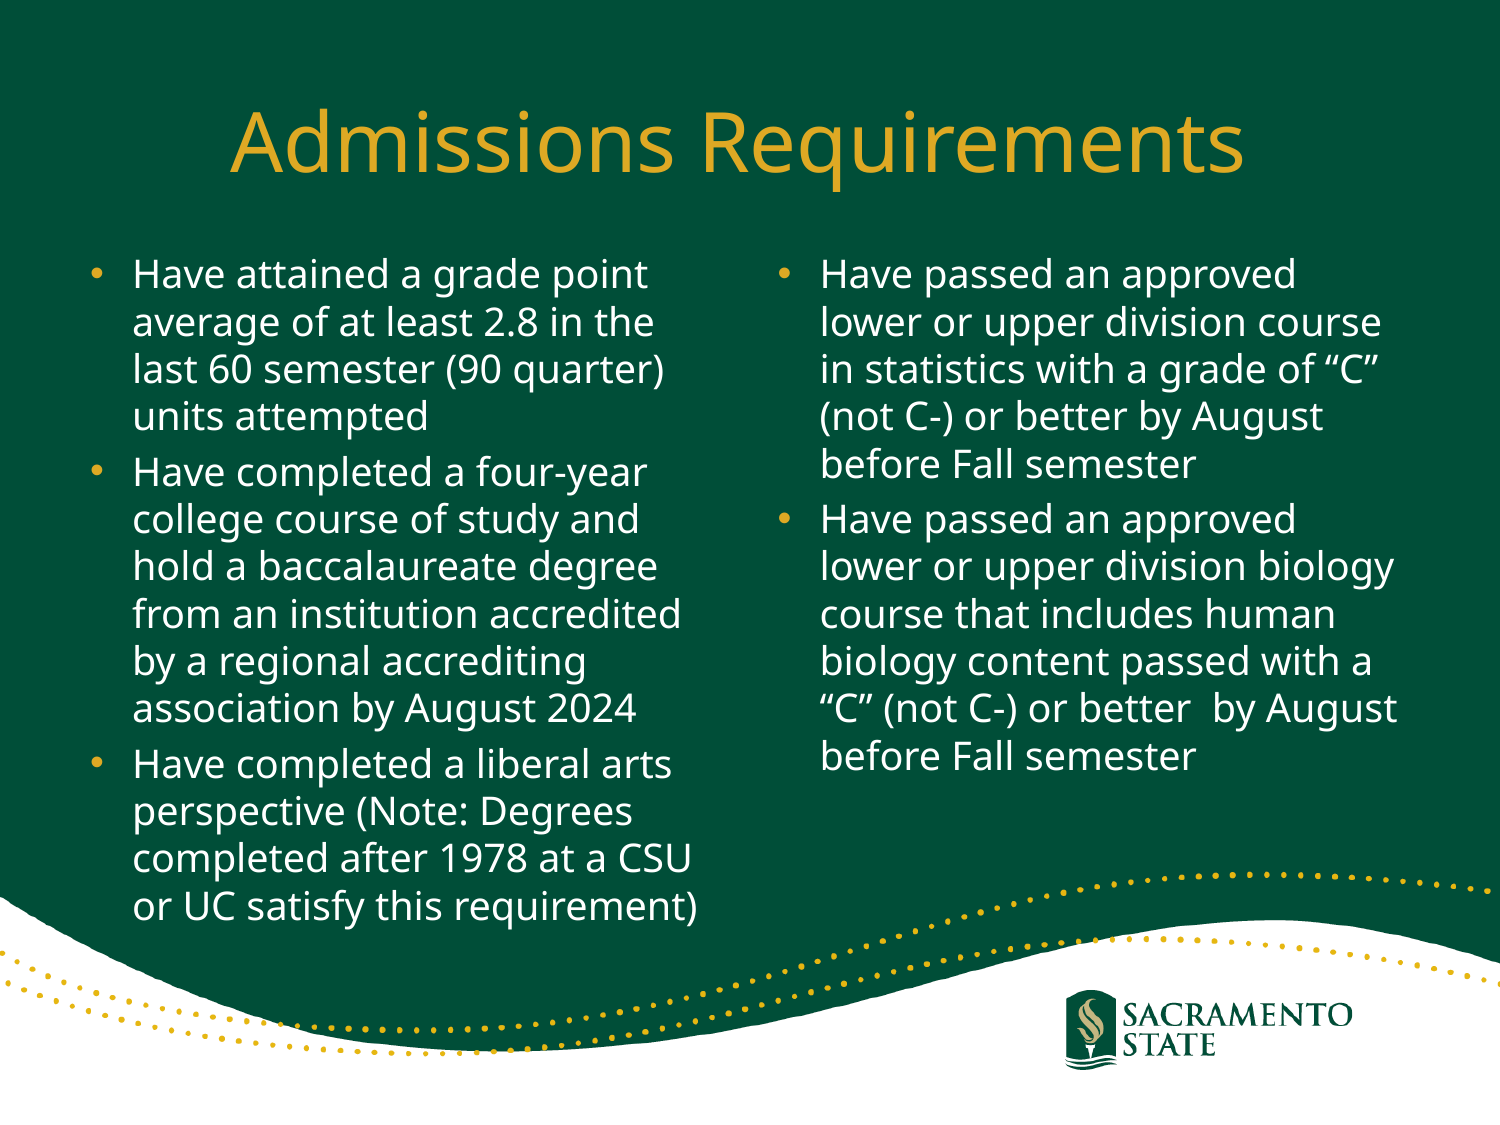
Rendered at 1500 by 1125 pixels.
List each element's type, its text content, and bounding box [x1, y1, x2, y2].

title Admissions Requirements [75, 45, 1425, 233]
list Have passed an approved lower or upper division course in statistics with a grade of “C” (not C-) or better by August before Fall semester Have passed an approved lower or upper division biology course that includes human biology content passed with a “C” (not C-) or better by August before Fall semester [762, 241, 1425, 984]
picture [0, 0, 1500, 1125]
list Have attained a grade point average of at least 2.8 in the last 60 semester (90 quarter) units attempted Have completed a four-year college course of study and hold a baccalaureate degree from an institution accredited by a regional accrediting association by August 2024 Have completed a liberal arts perspective (Note: Degrees completed after 1978 at a CSU or UC satisfy this requirement) [75, 241, 738, 984]
